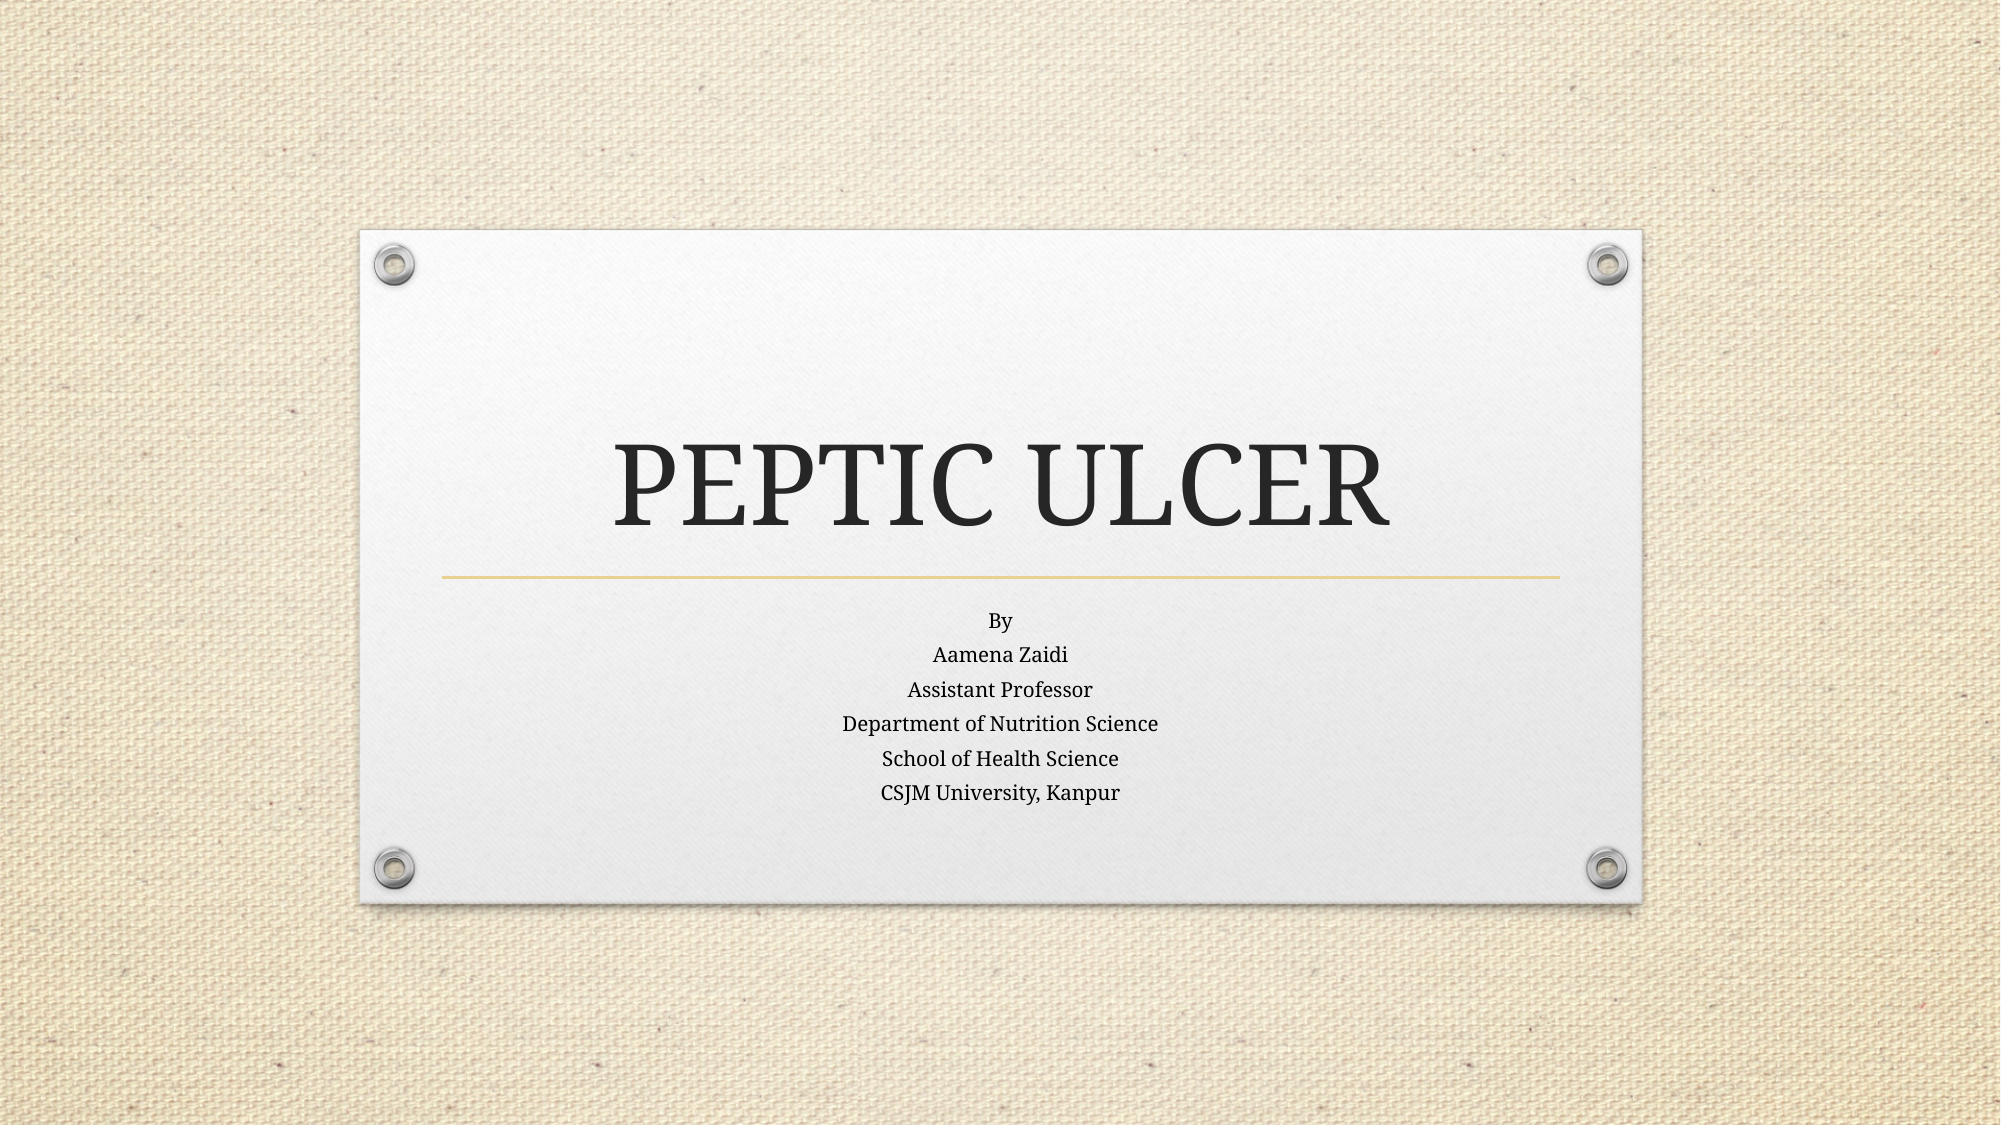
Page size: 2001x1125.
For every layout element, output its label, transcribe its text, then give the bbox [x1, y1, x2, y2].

title PEPTIC ULCER [441, 306, 1560, 556]
picture [0, 0, 2001, 1125]
subtitle By Aamena Zaidi Assistant Professor Department of Nutrition Science School of Health Science CSJM University, Kanpur [441, 600, 1560, 817]
